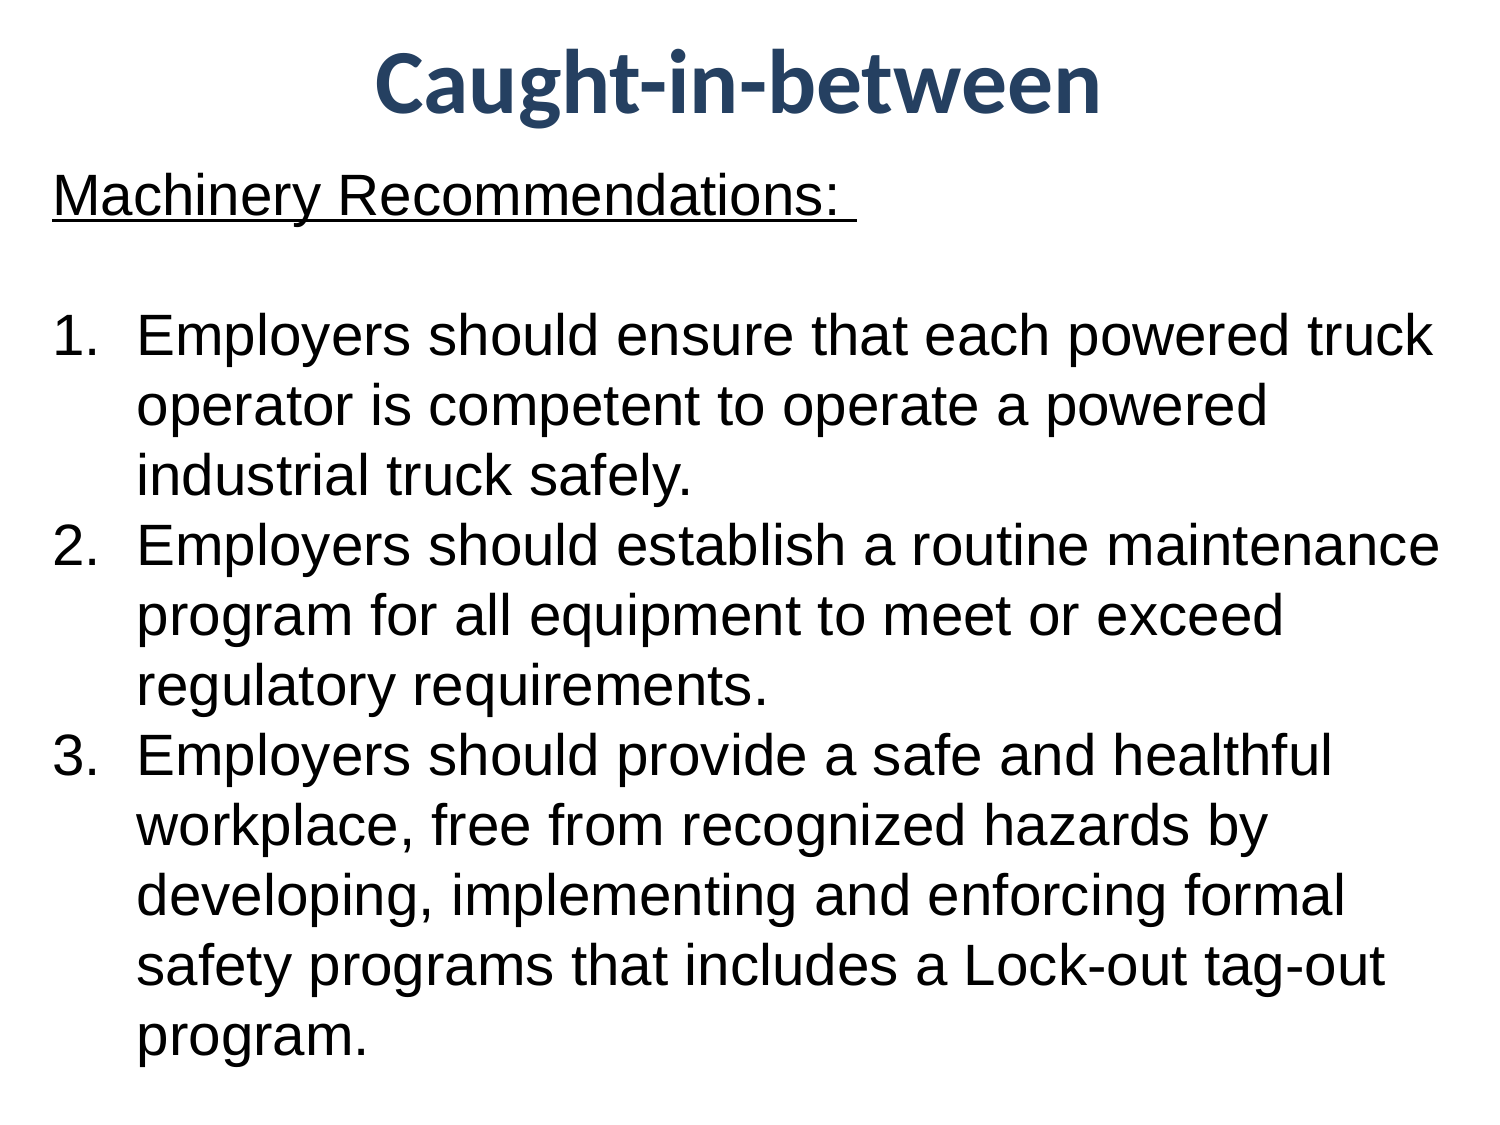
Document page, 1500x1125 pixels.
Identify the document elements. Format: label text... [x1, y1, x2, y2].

title Caught-in-between [75, 45, 1425, 149]
text_box Machinery Recommendations: Employers should ensure that each powered truck operator is competent to operate a powered industrial truck safely. Employers should establish a routine maintenance program for all equipment to meet or exceed regulatory requirements. Employers should provide a safe and healthful workplace, free from recognized hazards by developing, implementing and enforcing formal safety programs that includes a Lock-out tag-out program. [37, 149, 1463, 1075]
